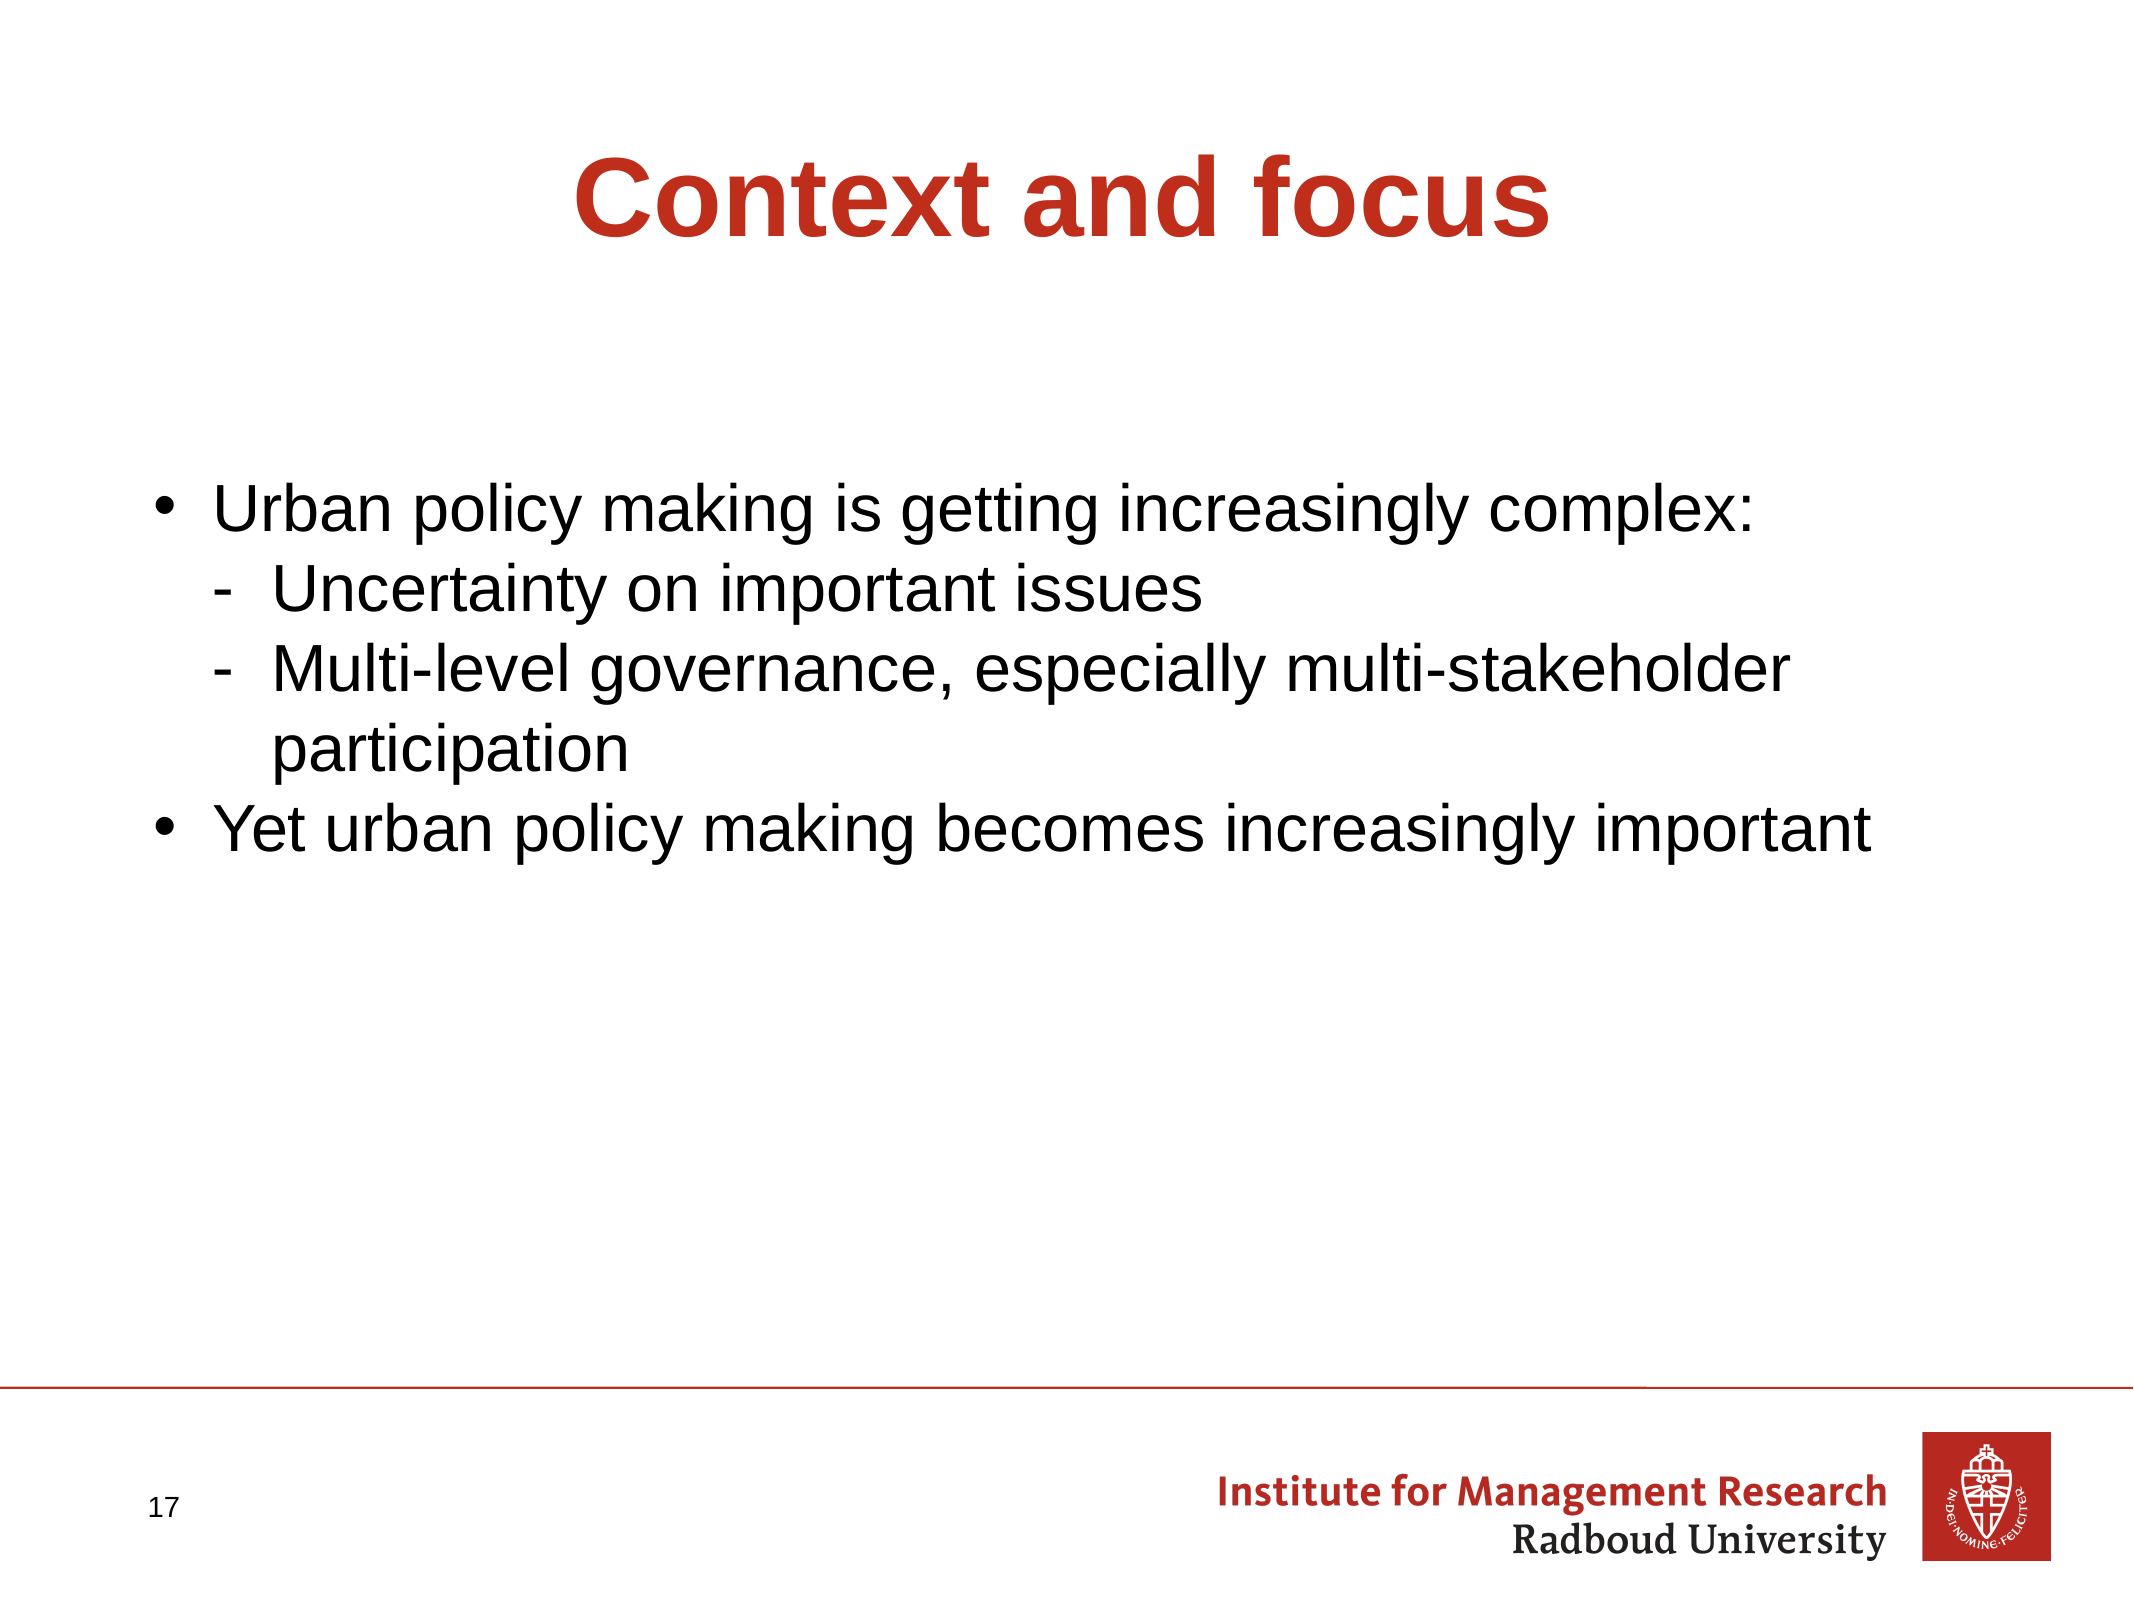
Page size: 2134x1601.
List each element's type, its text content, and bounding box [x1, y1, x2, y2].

title Context and focus [147, 117, 1979, 296]
slide_number 17 [147, 1462, 251, 1548]
picture [1195, 1426, 2051, 1561]
list Urban policy making is getting increasingly complex: Uncertainty on important issues Multi-level governance, especially multi-stakeholder participation Yet urban policy making becomes increasingly important [147, 458, 1979, 1463]
